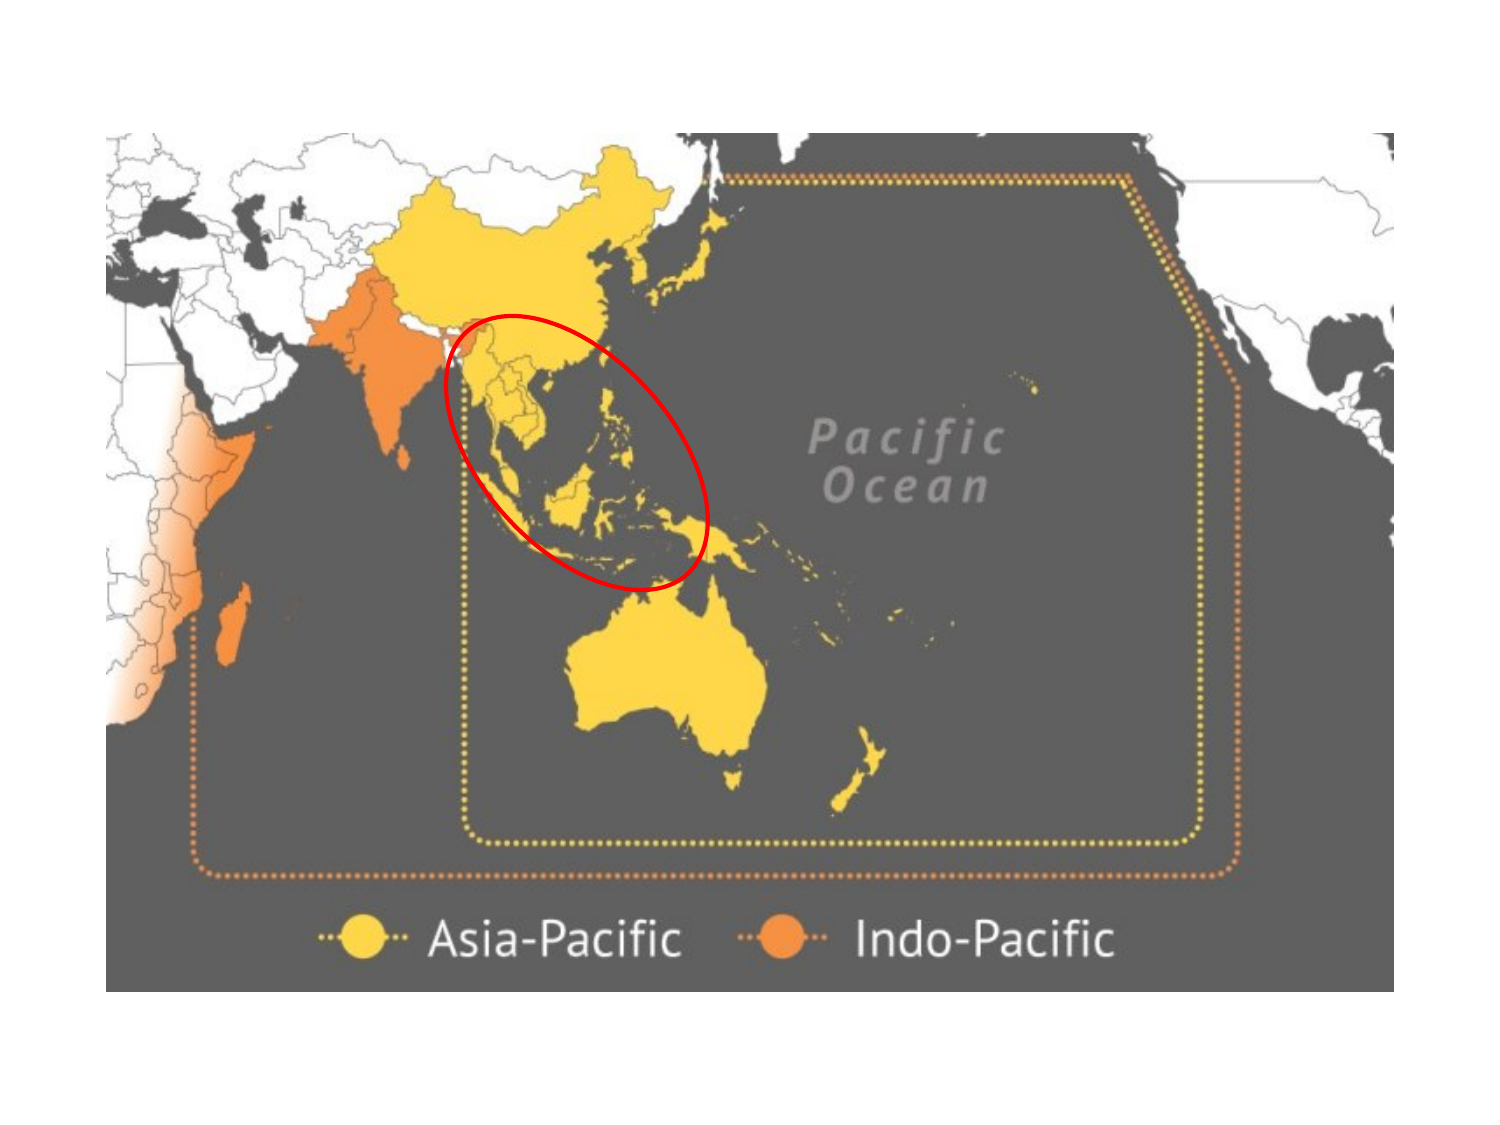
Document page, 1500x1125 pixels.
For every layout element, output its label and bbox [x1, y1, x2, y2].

list [105, 133, 1394, 992]
